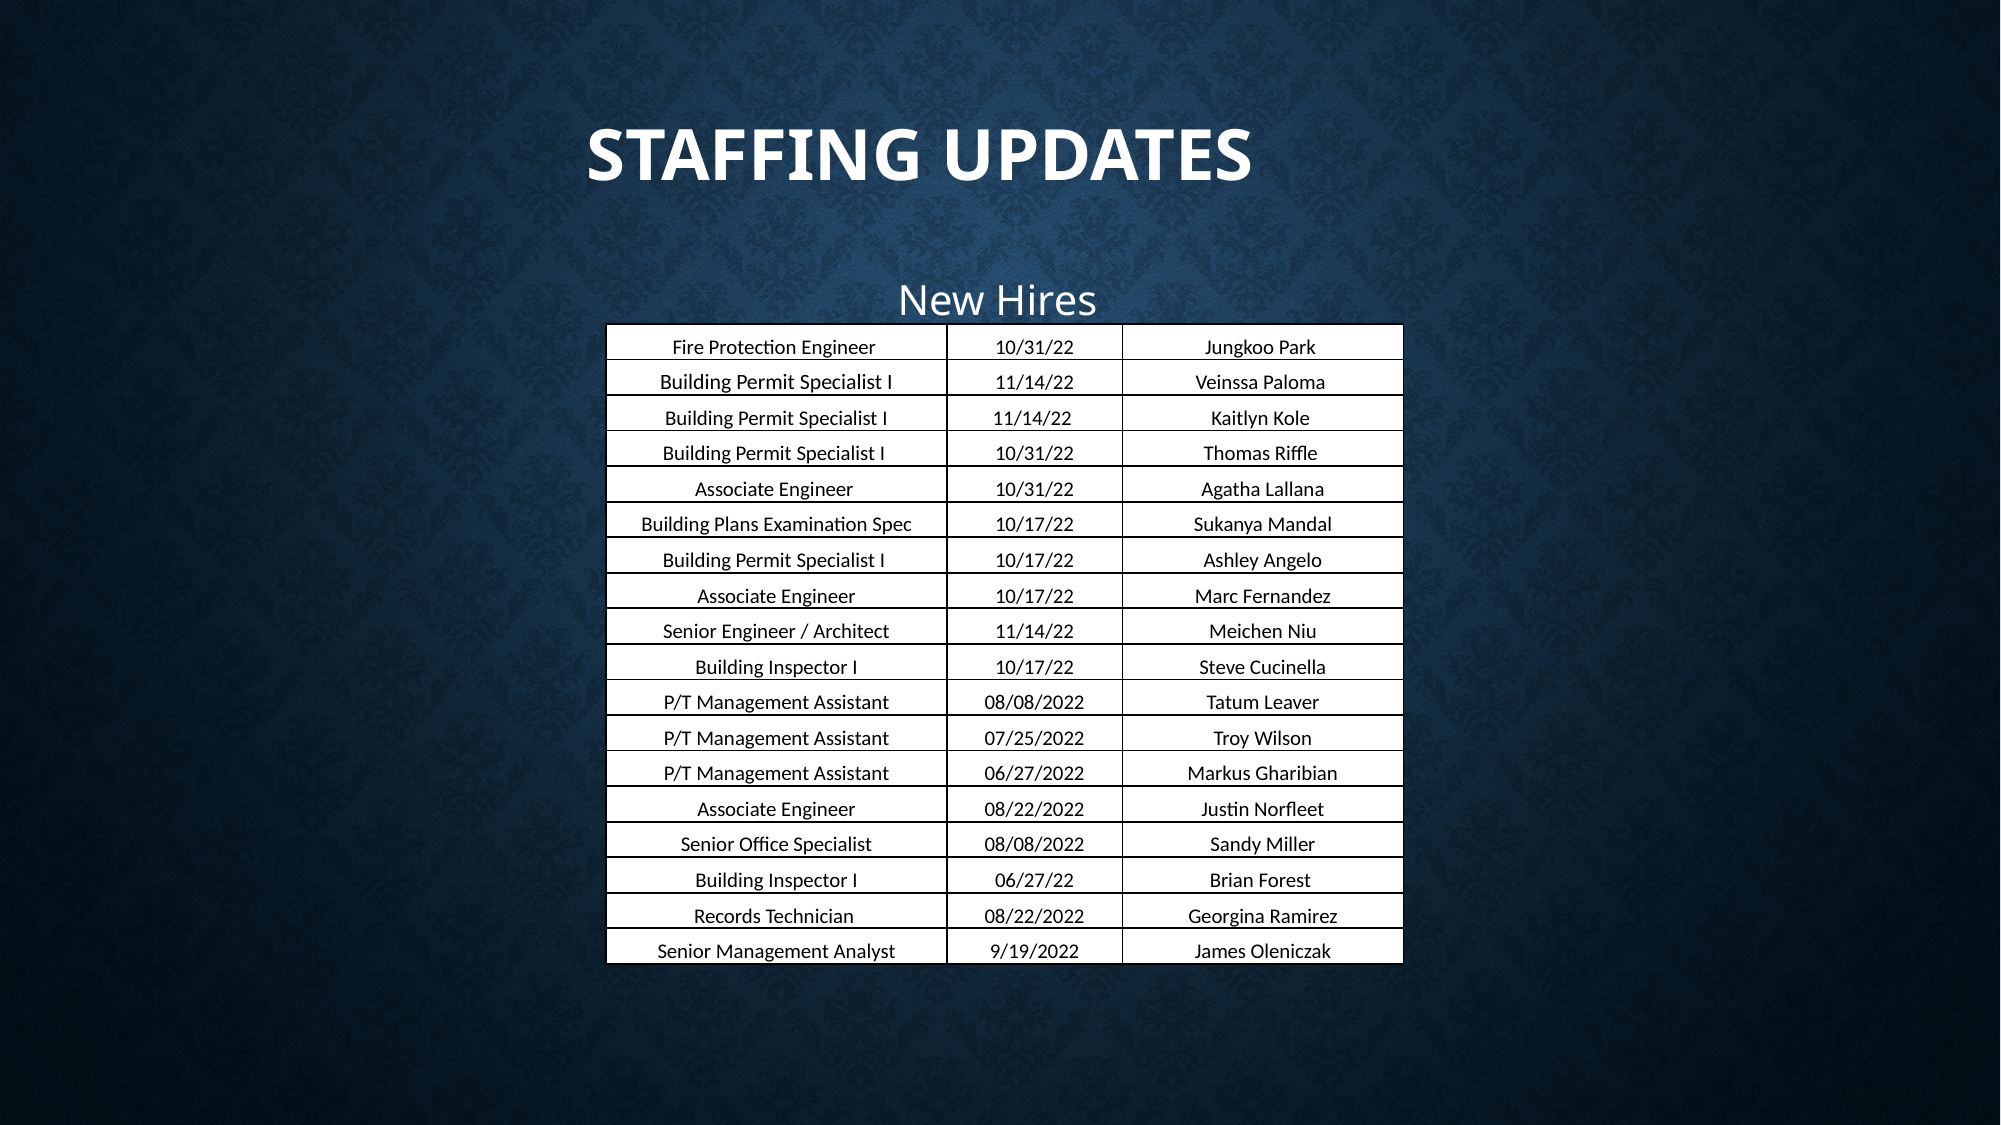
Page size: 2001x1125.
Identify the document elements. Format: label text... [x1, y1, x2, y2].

table_cell Tatum Leaver [1123, 680, 1403, 714]
table_header Jungkoo Park [1123, 325, 1403, 359]
table_cell 10/31/22 [948, 467, 1122, 501]
table_cell Steve Cucinella [1123, 645, 1403, 679]
table_header 10/31/22 [948, 325, 1122, 359]
table_cell 08/22/2022 [948, 787, 1122, 821]
table_cell Associate Engineer [607, 574, 946, 607]
table_cell Senior Management Analyst [607, 929, 946, 963]
table_cell 11/14/22 [948, 360, 1122, 394]
table_cell Building Permit Specialist I [607, 360, 946, 394]
table_cell 10/17/22 [948, 503, 1122, 536]
table_cell Associate Engineer [607, 787, 946, 821]
table_cell 08/08/2022 [948, 680, 1122, 714]
table_cell Ashley Angelo [1123, 538, 1403, 572]
table_cell 10/17/22 [948, 574, 1122, 607]
table_cell 10/31/22 [948, 431, 1122, 465]
list New Hires [183, 256, 1804, 919]
table_cell 10/17/22 [948, 645, 1122, 679]
table_cell Troy Wilson [1123, 716, 1403, 750]
table_cell Building Permit Specialist I [607, 538, 946, 572]
table_cell Building Permit Specialist I [607, 396, 946, 430]
table_cell Agatha Lallana [1123, 467, 1403, 501]
table_cell 06/27/22 [948, 858, 1122, 892]
table_cell 9/19/2022 [948, 929, 1122, 963]
table_cell Building Plans Examination Spec [607, 503, 946, 536]
table_cell Kaitlyn Kole [1123, 396, 1403, 430]
table_cell 06/27/2022 [948, 751, 1122, 785]
table_cell P/T Management Assistant [607, 680, 946, 714]
table_cell 11/14/22 [948, 396, 1122, 430]
table_header Fire Protection Engineer [607, 325, 946, 359]
table_cell Thomas Riffle [1123, 431, 1403, 465]
table_cell 10/17/22 [948, 538, 1122, 572]
table_cell Markus Gharibian [1123, 751, 1403, 785]
table_cell Georgina Ramirez [1123, 894, 1403, 927]
table_cell Veinssa Paloma [1123, 360, 1403, 394]
table_cell Records Technician [607, 894, 946, 927]
table_cell P/T Management Assistant [607, 751, 946, 785]
table_cell Justin Norfleet [1123, 787, 1403, 821]
table_cell Building Permit Specialist I [607, 431, 946, 465]
table_cell Marc Fernandez [1123, 574, 1403, 607]
table_cell Sandy Miller [1123, 823, 1403, 856]
table_cell Meichen Niu [1123, 609, 1403, 643]
table_cell 07/25/2022 [948, 716, 1122, 750]
table_cell Brian Forest [1123, 858, 1403, 892]
table_cell Building Inspector I [607, 645, 946, 679]
table_cell Sukanya Mandal [1123, 503, 1403, 536]
table_cell 08/08/2022 [948, 823, 1122, 856]
table_cell Senior Office Specialist [607, 823, 946, 856]
table_cell James Oleniczak [1123, 929, 1403, 963]
table_cell P/T Management Assistant [607, 716, 946, 750]
table_cell Senior Engineer / Architect [607, 609, 946, 643]
title Staffing Updates [37, 46, 1804, 269]
table_cell 08/22/2022 [948, 894, 1122, 927]
table_cell Building Inspector I [607, 858, 946, 892]
table_cell 11/14/22 [948, 609, 1122, 643]
table_cell Associate Engineer [607, 467, 946, 501]
